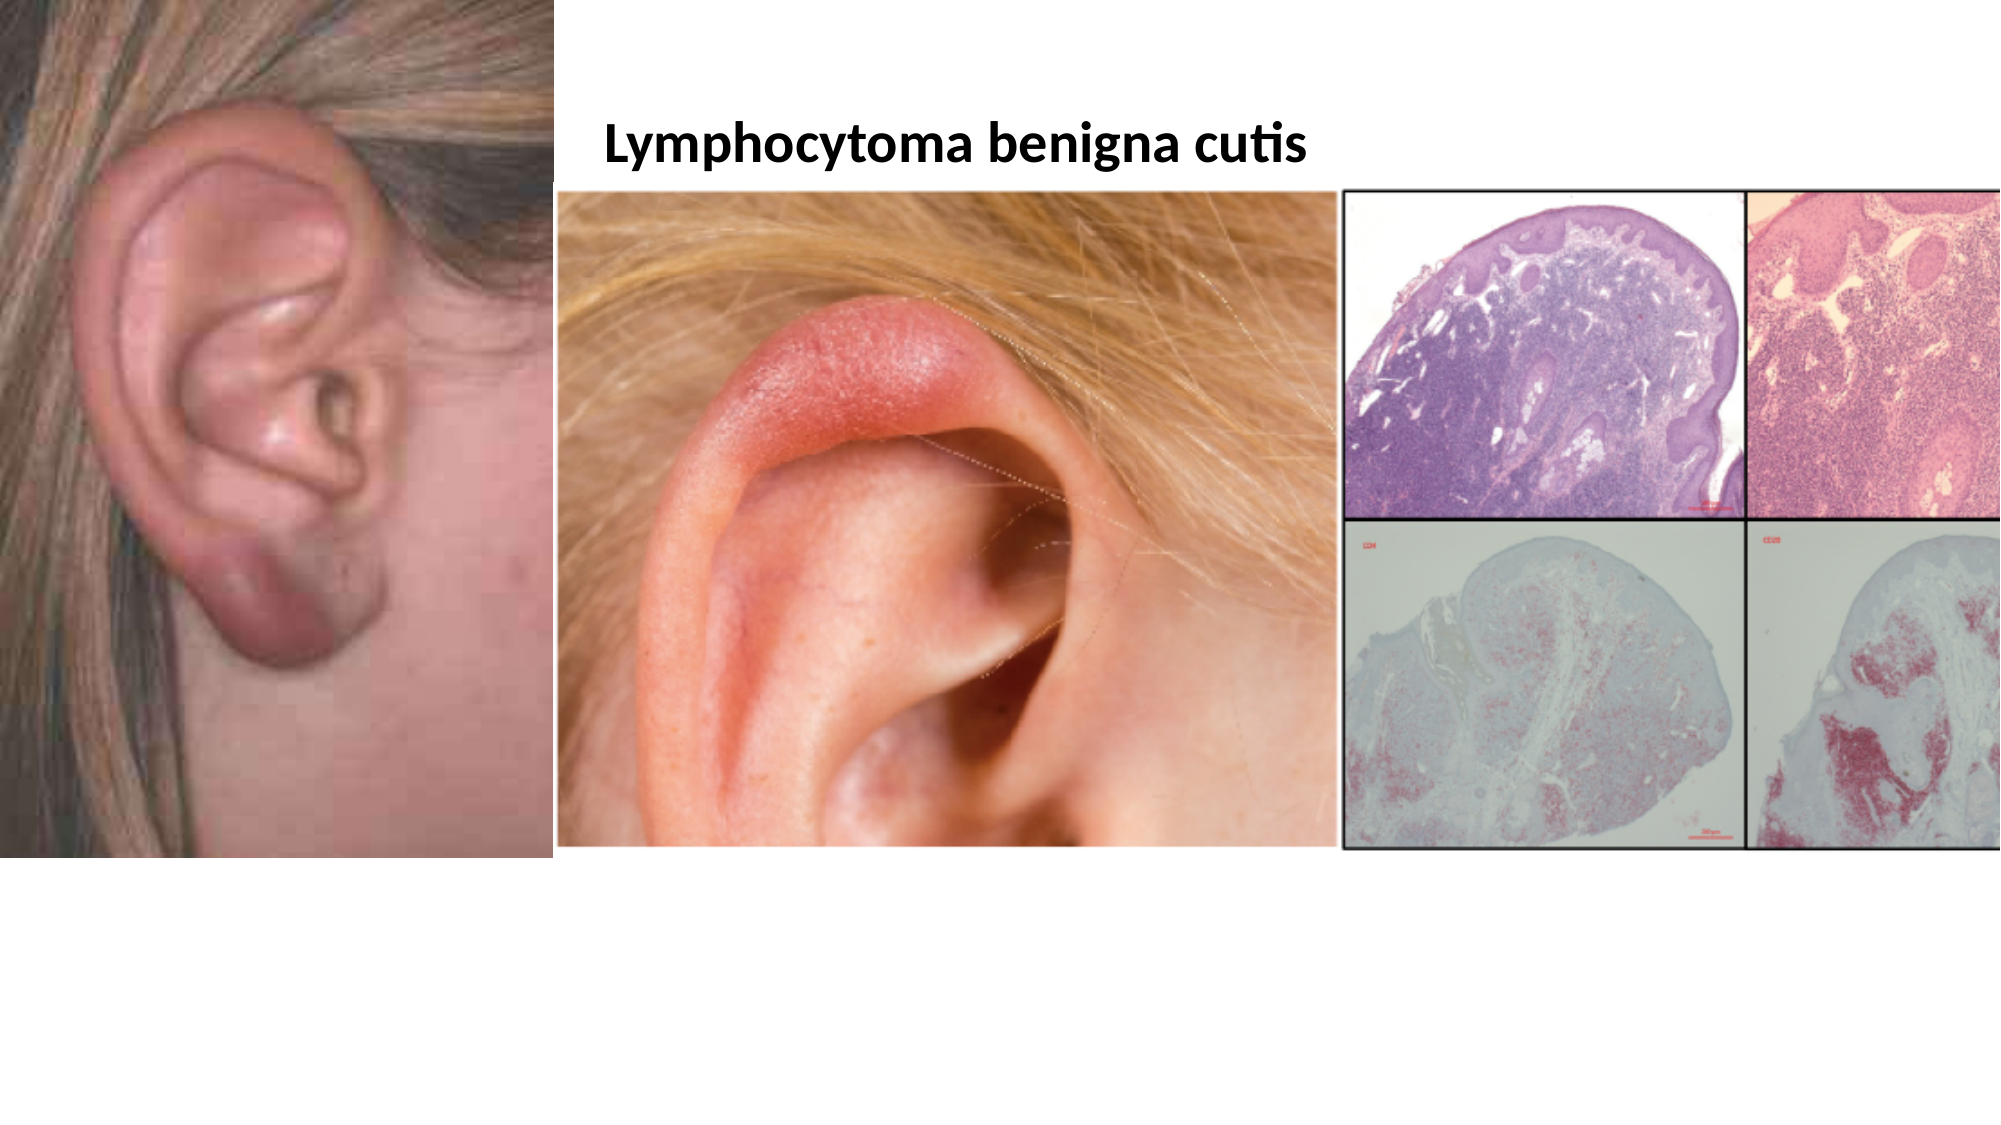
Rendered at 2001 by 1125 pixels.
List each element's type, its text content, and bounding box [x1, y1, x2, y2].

text_box Lymphocytoma benigna cutis [589, 96, 1323, 182]
picture [0, 0, 2000, 858]
